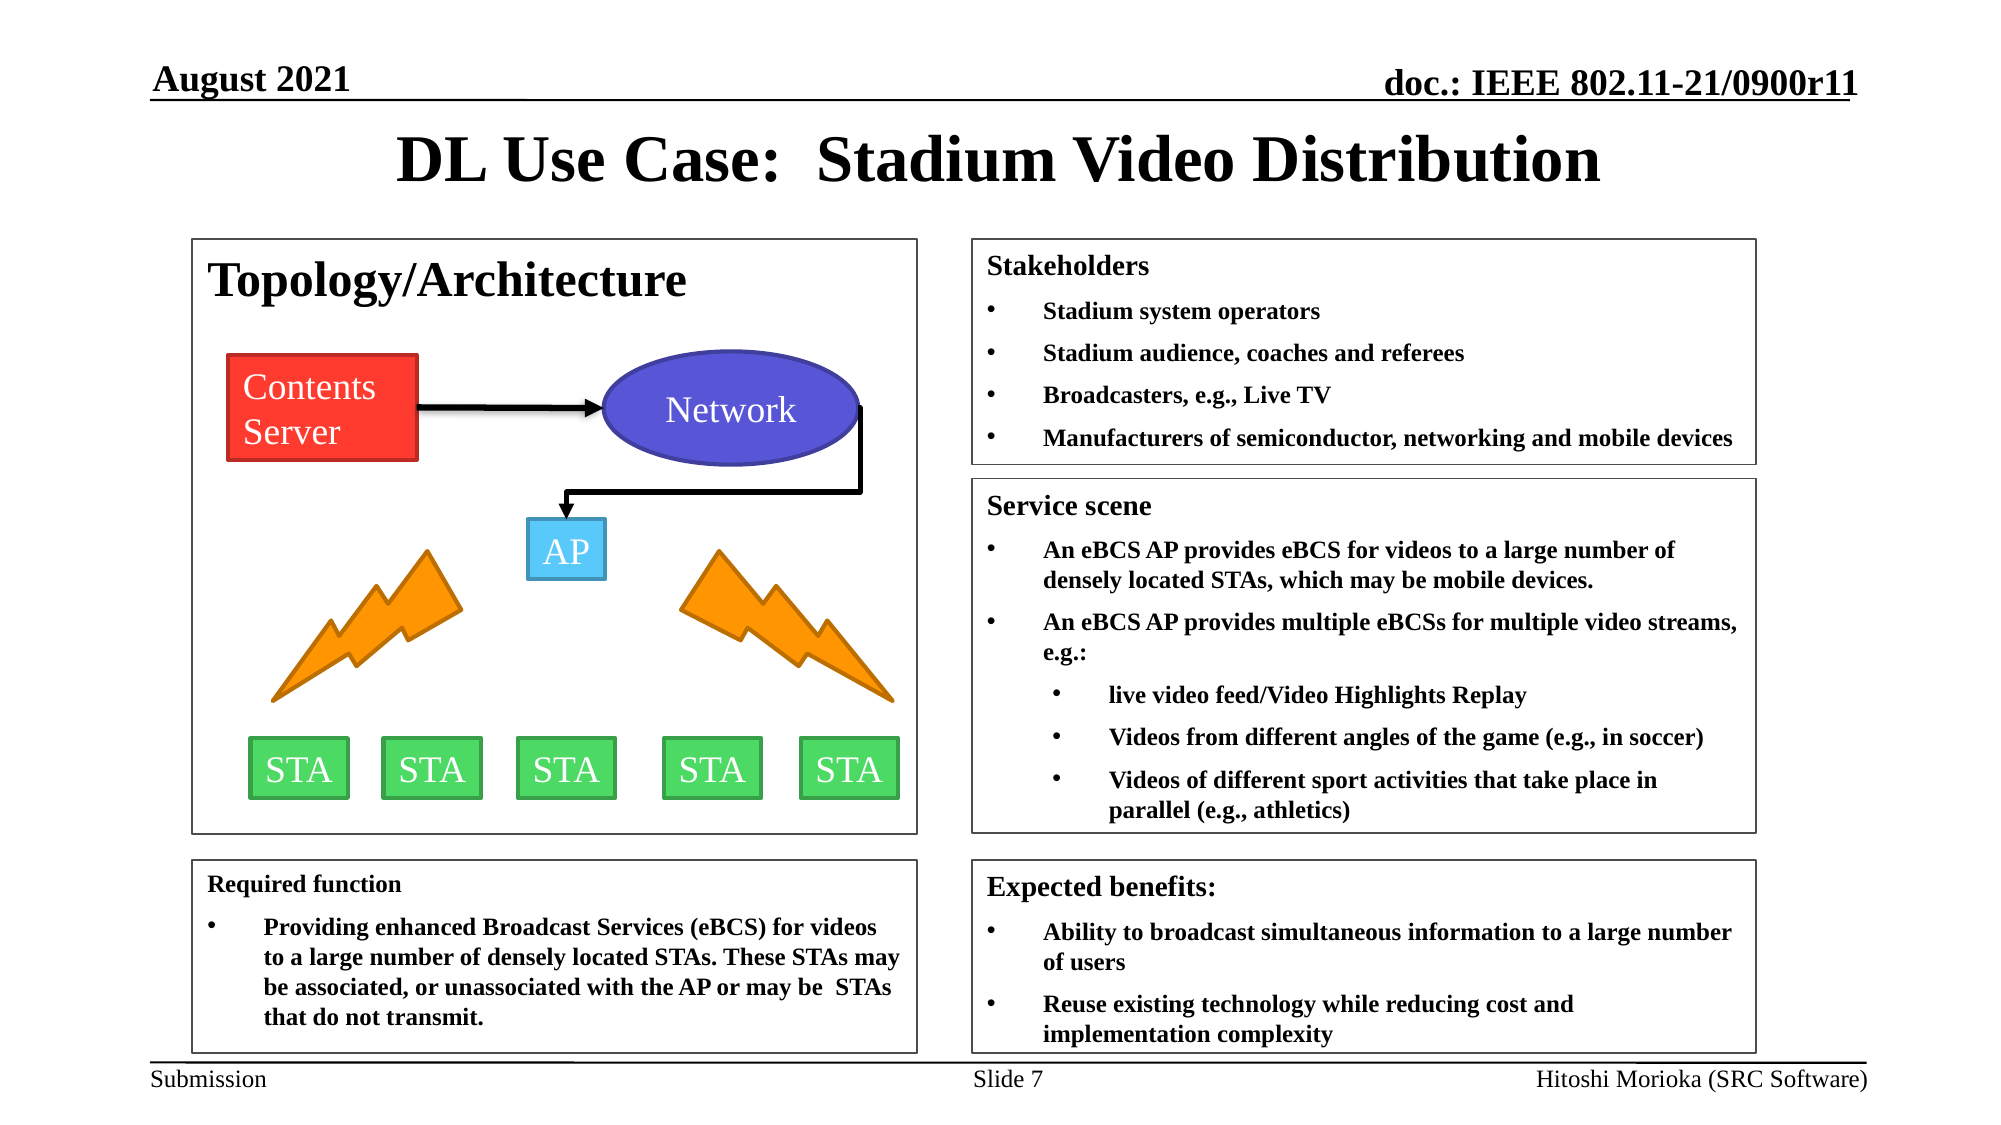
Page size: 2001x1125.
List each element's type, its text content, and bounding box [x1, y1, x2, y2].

text_box Topology/Architecture [192, 239, 918, 835]
text_box STA [516, 736, 617, 800]
slide_number Slide 7 [950, 1061, 1067, 1123]
text_box [270, 548, 464, 703]
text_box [566, 407, 859, 520]
list Stakeholders Stadium system operators Stadium audience, coaches and referees Broadcasters, e.g., Live TV Manufacturers of semiconductor, networking and mobile devices [971, 238, 1757, 465]
text_box Required function Providing enhanced Broadcast Services (eBCS) for videos to a large number of densely located STAs. These STAs may be associated, or unassociated with the AP or may be STAs that do not transmit. [192, 860, 918, 1053]
text_box Contents Server [226, 353, 419, 462]
text_box Service scene An eBCS AP provides eBCS for videos to a large number of densely located STAs, which may be mobile devices. An eBCS AP provides multiple eBCSs for multiple video streams, e.g.: live video feed/Video Highlights Replay Videos from different angles of the game (e.g., in soccer) Videos of different sport activities that take place in parallel (e.g., athletics) [971, 478, 1756, 833]
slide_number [152, 54, 563, 100]
title DL Use Case: Stadium Video Distribution [362, 112, 1638, 197]
text_box STA [662, 736, 763, 800]
text_box STA [381, 736, 483, 800]
text_box Network [601, 349, 861, 407]
text_box AP [526, 517, 607, 581]
text_box [678, 548, 895, 703]
footer Hitoshi Morioka (SRC Software) [1171, 1061, 1869, 1093]
text_box STA [799, 736, 900, 800]
text_box STA [248, 736, 350, 800]
text_box Expected benefits: Ability to broadcast simultaneous information to a large number of users Reuse existing technology while reducing cost and implementation complexity [971, 860, 1756, 1053]
